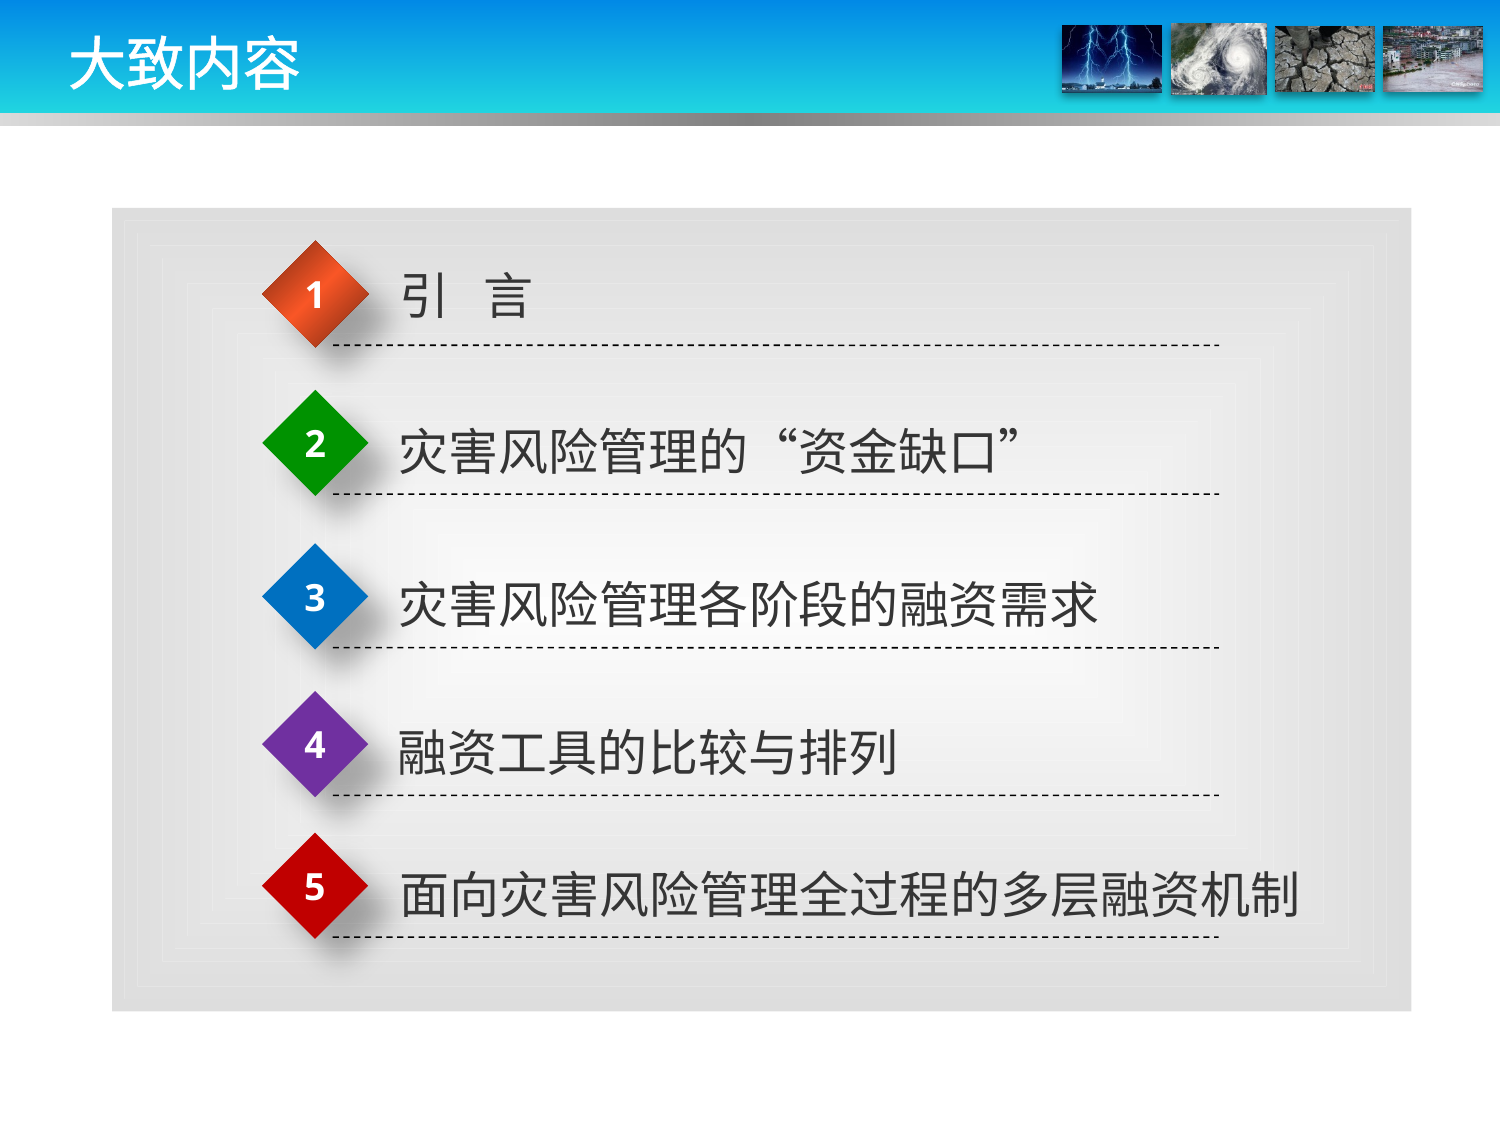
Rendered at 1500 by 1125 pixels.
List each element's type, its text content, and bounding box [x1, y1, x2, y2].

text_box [261, 240, 1220, 348]
picture [1383, 27, 1483, 92]
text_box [261, 543, 1219, 650]
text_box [261, 690, 1219, 798]
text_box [261, 832, 1320, 940]
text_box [261, 389, 1220, 497]
picture [1275, 27, 1375, 92]
text_box 大致内容 [53, 19, 372, 104]
picture [1062, 26, 1162, 93]
picture [1171, 24, 1267, 95]
text_box [112, 207, 1412, 1012]
